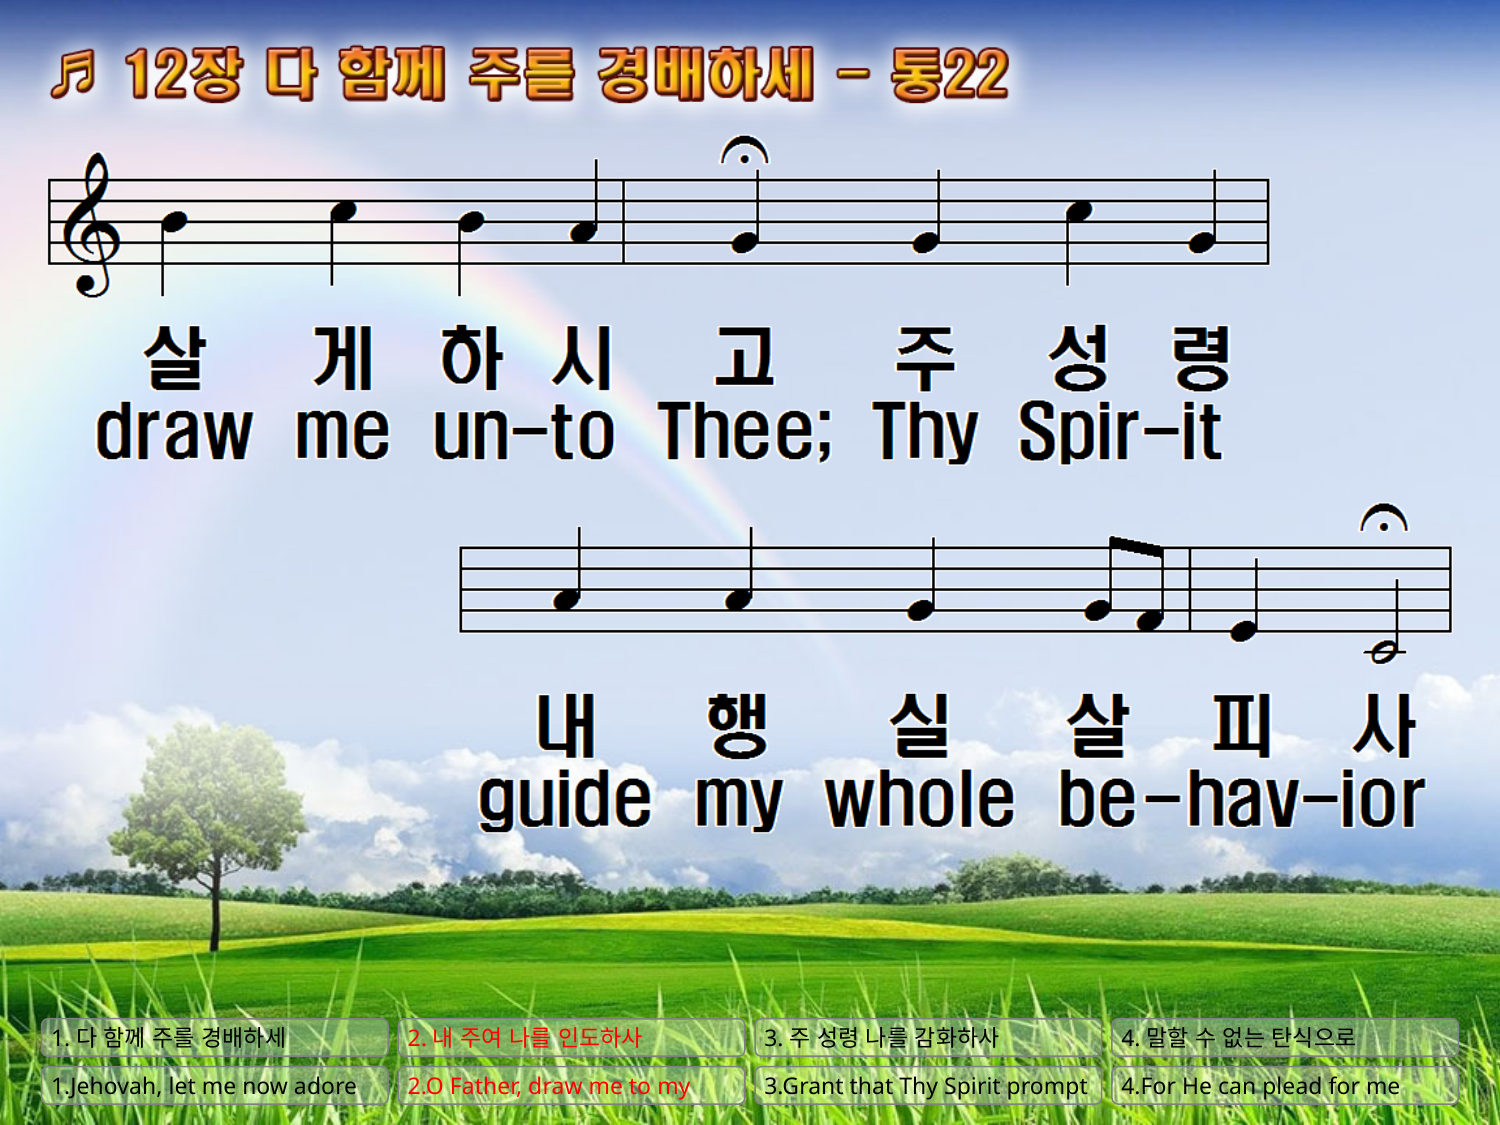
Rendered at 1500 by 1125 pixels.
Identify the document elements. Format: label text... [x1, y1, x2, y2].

text_box 2.내 주여 나를 인도하사 [398, 1018, 745, 1057]
text_box 1.다 함께 주를 경배하세 [41, 1018, 389, 1057]
picture [0, 0, 1500, 1125]
text_box 4.For He can plead for me [1111, 1066, 1459, 1105]
text_box 3.Grant that Thy Spirit prompt [755, 1066, 1102, 1105]
text_box 3.주 성령 나를 감화하사 [755, 1018, 1102, 1057]
text_box 2.O Father, draw me to my [398, 1066, 745, 1105]
text_box 4.말할 수 없는 탄식으로 [1111, 1018, 1459, 1057]
text_box 1.Jehovah, let me now adore [41, 1066, 389, 1105]
